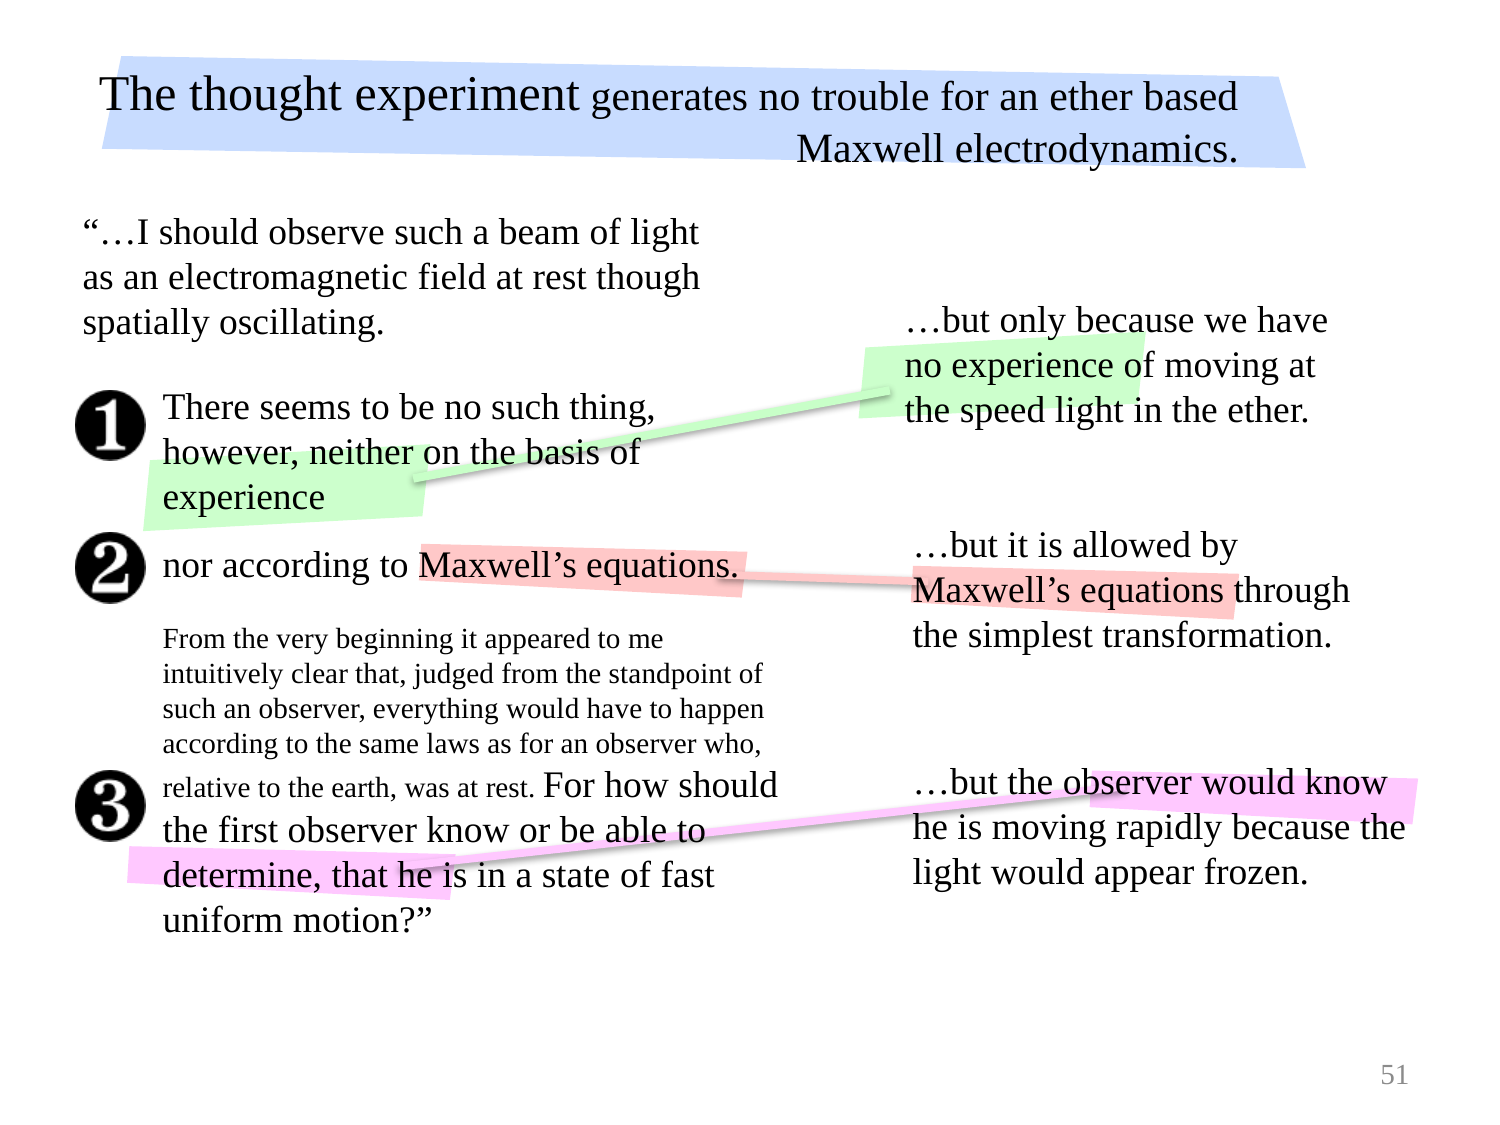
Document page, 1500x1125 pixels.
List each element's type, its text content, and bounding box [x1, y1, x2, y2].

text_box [142, 286, 1368, 532]
text_box From the very beginning it appeared to me intuitively clear that, judged from the standpoint of such an observer, everything would have to happen according to the same laws as for an observer who, relative to the earth, was at rest. For how should the first observer know or be able to determine, that he is in a state of fast uniform motion?” [147, 612, 798, 748]
picture [74, 770, 146, 842]
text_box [126, 749, 1433, 901]
text_box There seems to be no such thing, however, neither on the basis of experience nor according to Maxwell’s equations. [149, 541, 413, 593]
text_box The thought experiment generates no trouble for an ether based Maxwell electrodynamics. [50, 53, 1254, 178]
text_box [1254, 74, 1309, 171]
text_box From the very beginning it appeared to me intuitively clear that, judged from the standpoint of such an observer, everything would have to happen according to the same laws as for an observer who, relative to the earth, was at rest. For how should the first observer know or be able to determine, that he is in a state of fast uniform motion?” [147, 909, 798, 993]
slide_number 51 [1074, 1042, 1425, 1103]
text_box “…I should observe such a beam of light as an electromagnetic field at rest though spatially oscillating. [67, 199, 718, 350]
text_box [418, 511, 1394, 663]
picture [74, 532, 146, 604]
picture [74, 390, 146, 462]
